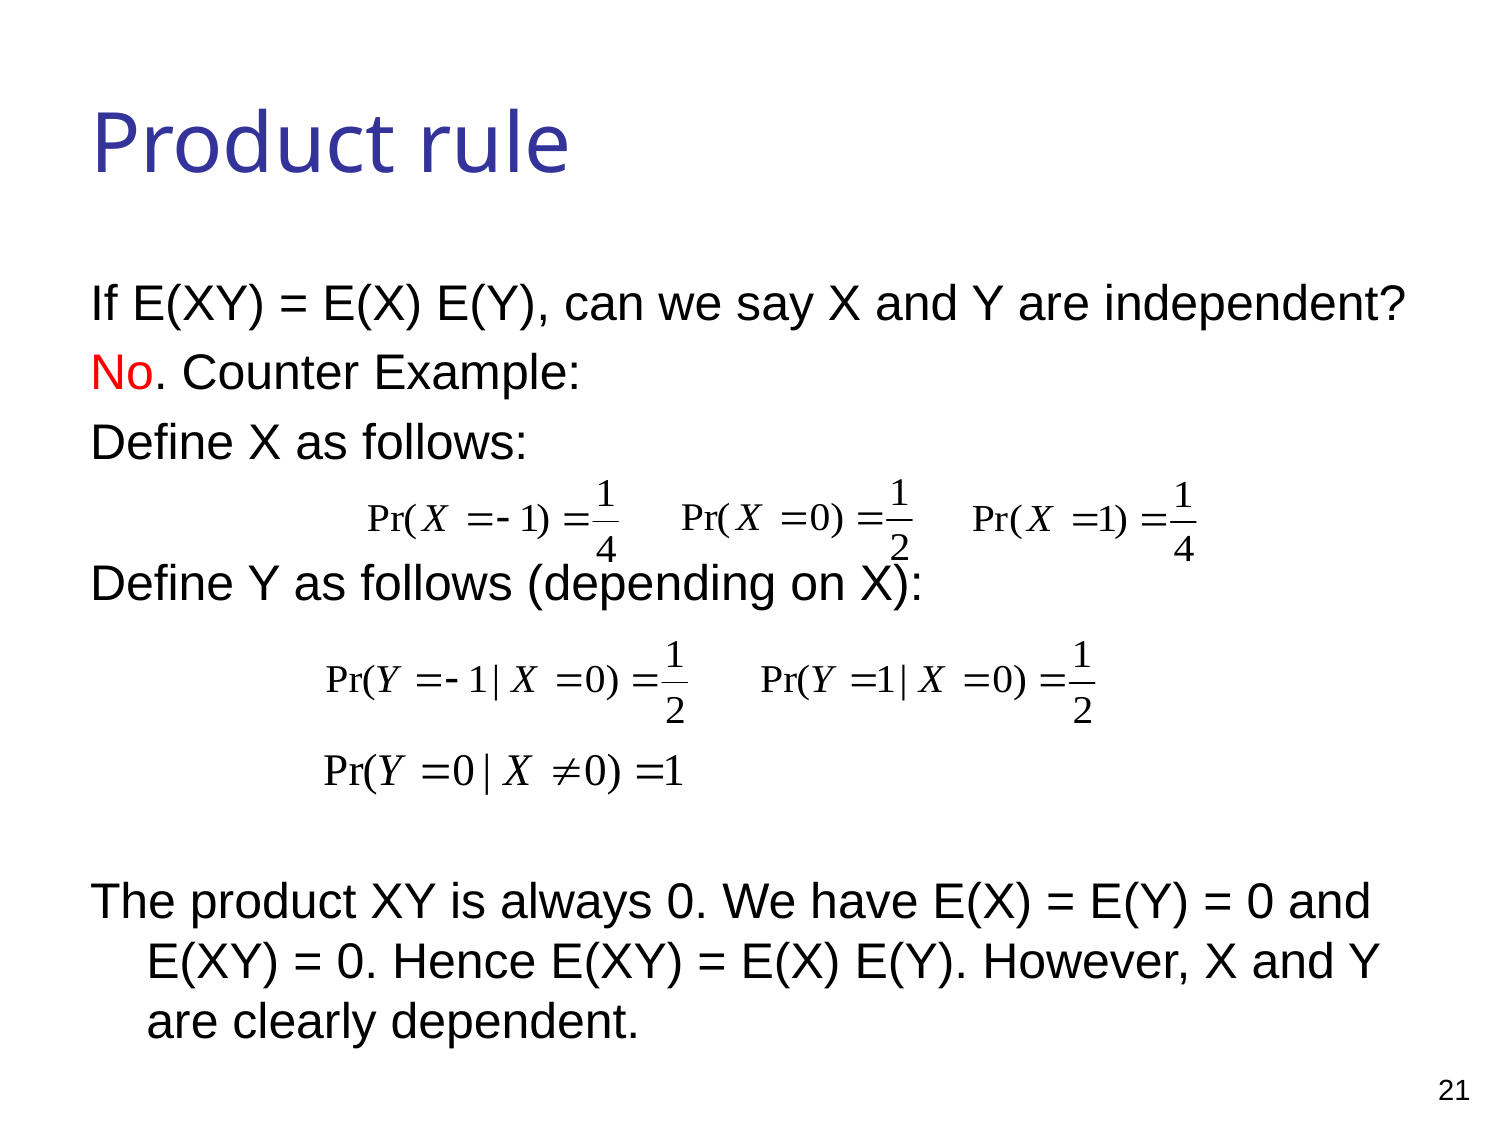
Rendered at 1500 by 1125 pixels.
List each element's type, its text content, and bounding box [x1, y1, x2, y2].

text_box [318, 629, 698, 732]
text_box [674, 467, 921, 570]
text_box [753, 629, 1105, 733]
list If E(XY) = E(X) E(Y), can we say X and Y are independent? No. Counter Example: Define X as follows: Define Y as follows (depending on X): The product XY is always 0. We have E(X) = E(Y) = 0 and E(XY) = 0. Hence E(XY) = E(X) E(Y). However, X and Y are clearly dependent. [75, 262, 1425, 1005]
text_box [315, 743, 690, 804]
title Product rule [74, 44, 1426, 233]
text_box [360, 468, 628, 572]
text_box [965, 470, 1205, 570]
